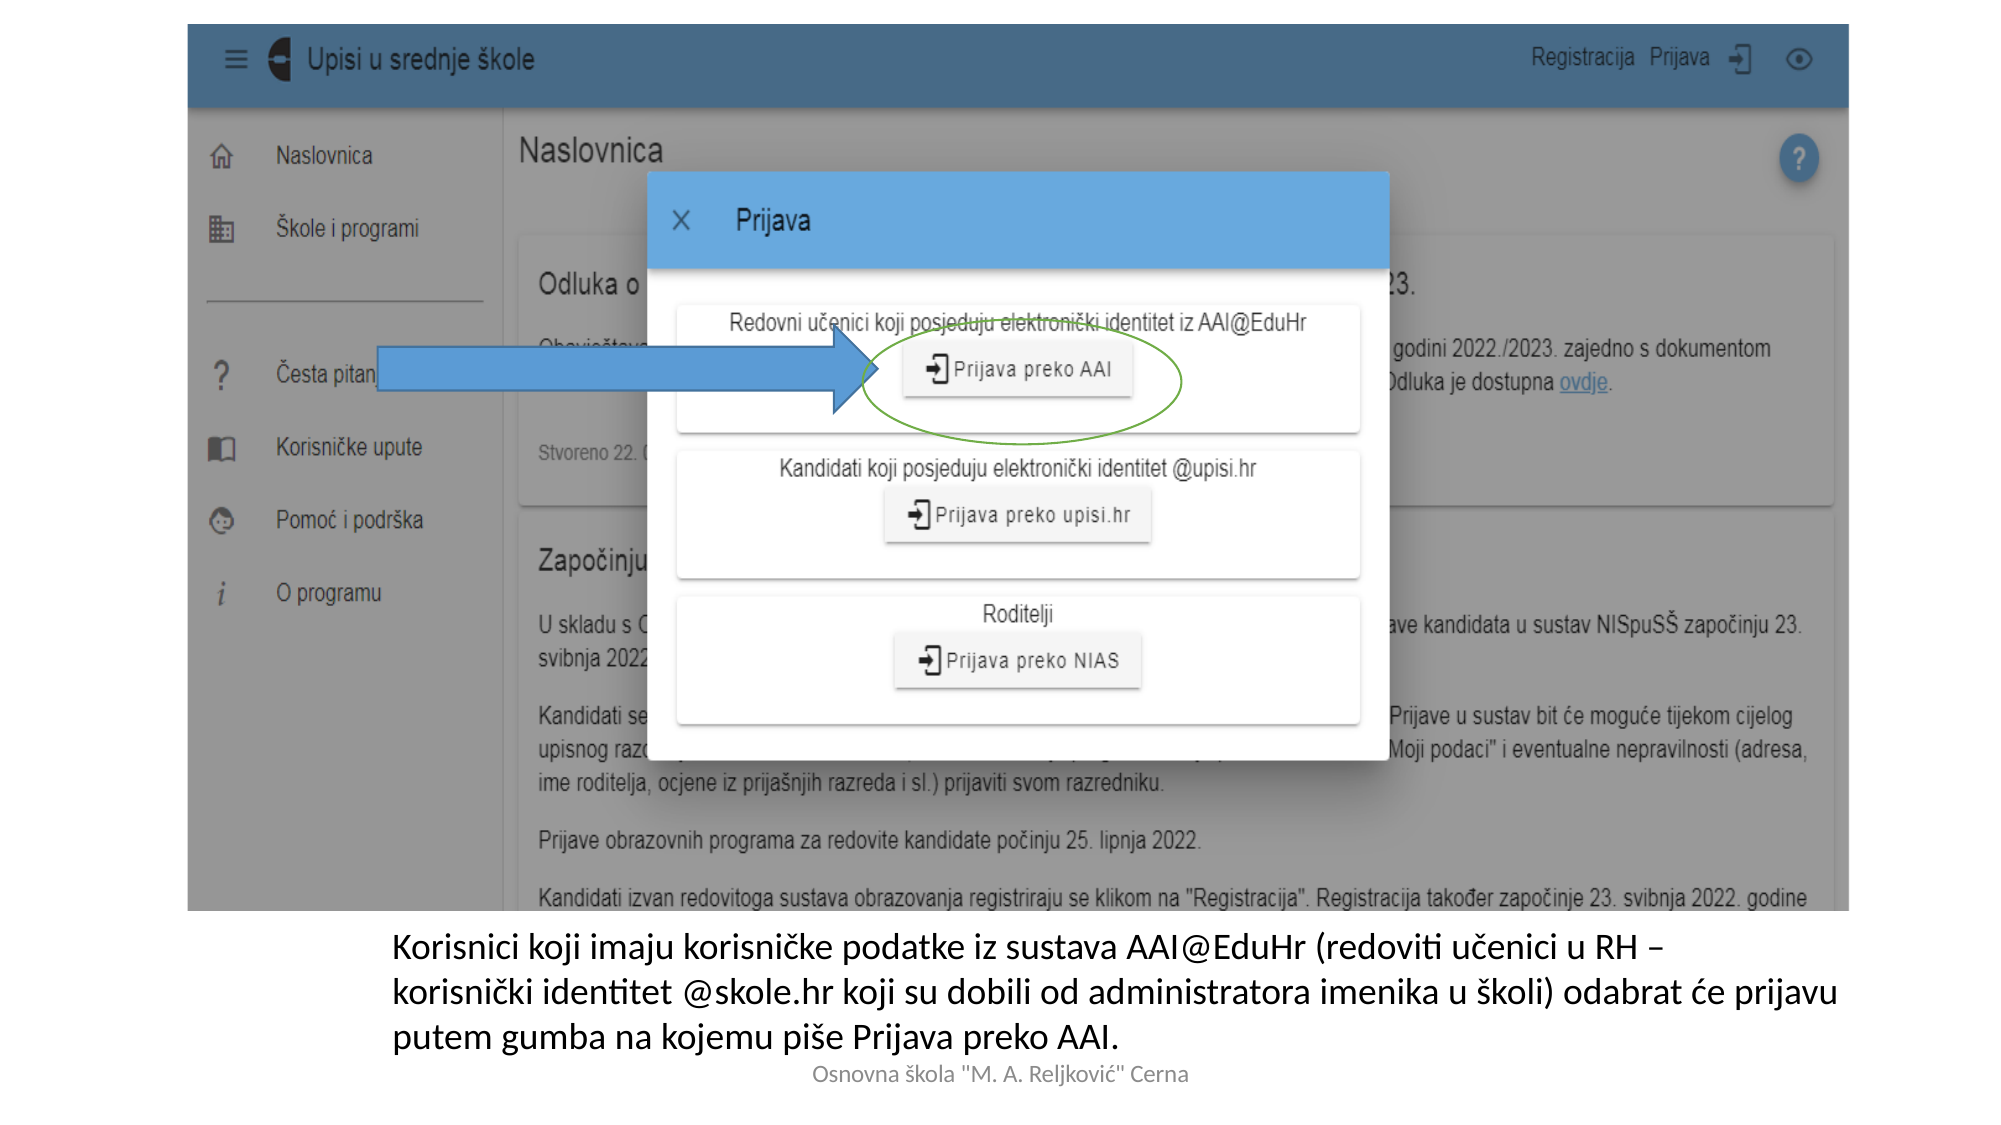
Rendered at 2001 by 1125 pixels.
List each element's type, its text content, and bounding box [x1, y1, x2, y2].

text_box Korisnici koji imaju korisničke podatke iz sustava AAI@EduHr (redoviti učenici u RH – korisnički identitet @skole.hr koji su dobili od administratora imenika u školi) odabrat će prijavu putem gumba na kojemu piše Prijava preko AAI. [377, 869, 1978, 1065]
picture [187, 24, 1850, 911]
footer Osnovna škola "M. A. Reljković" Cerna [662, 1065, 1338, 1103]
